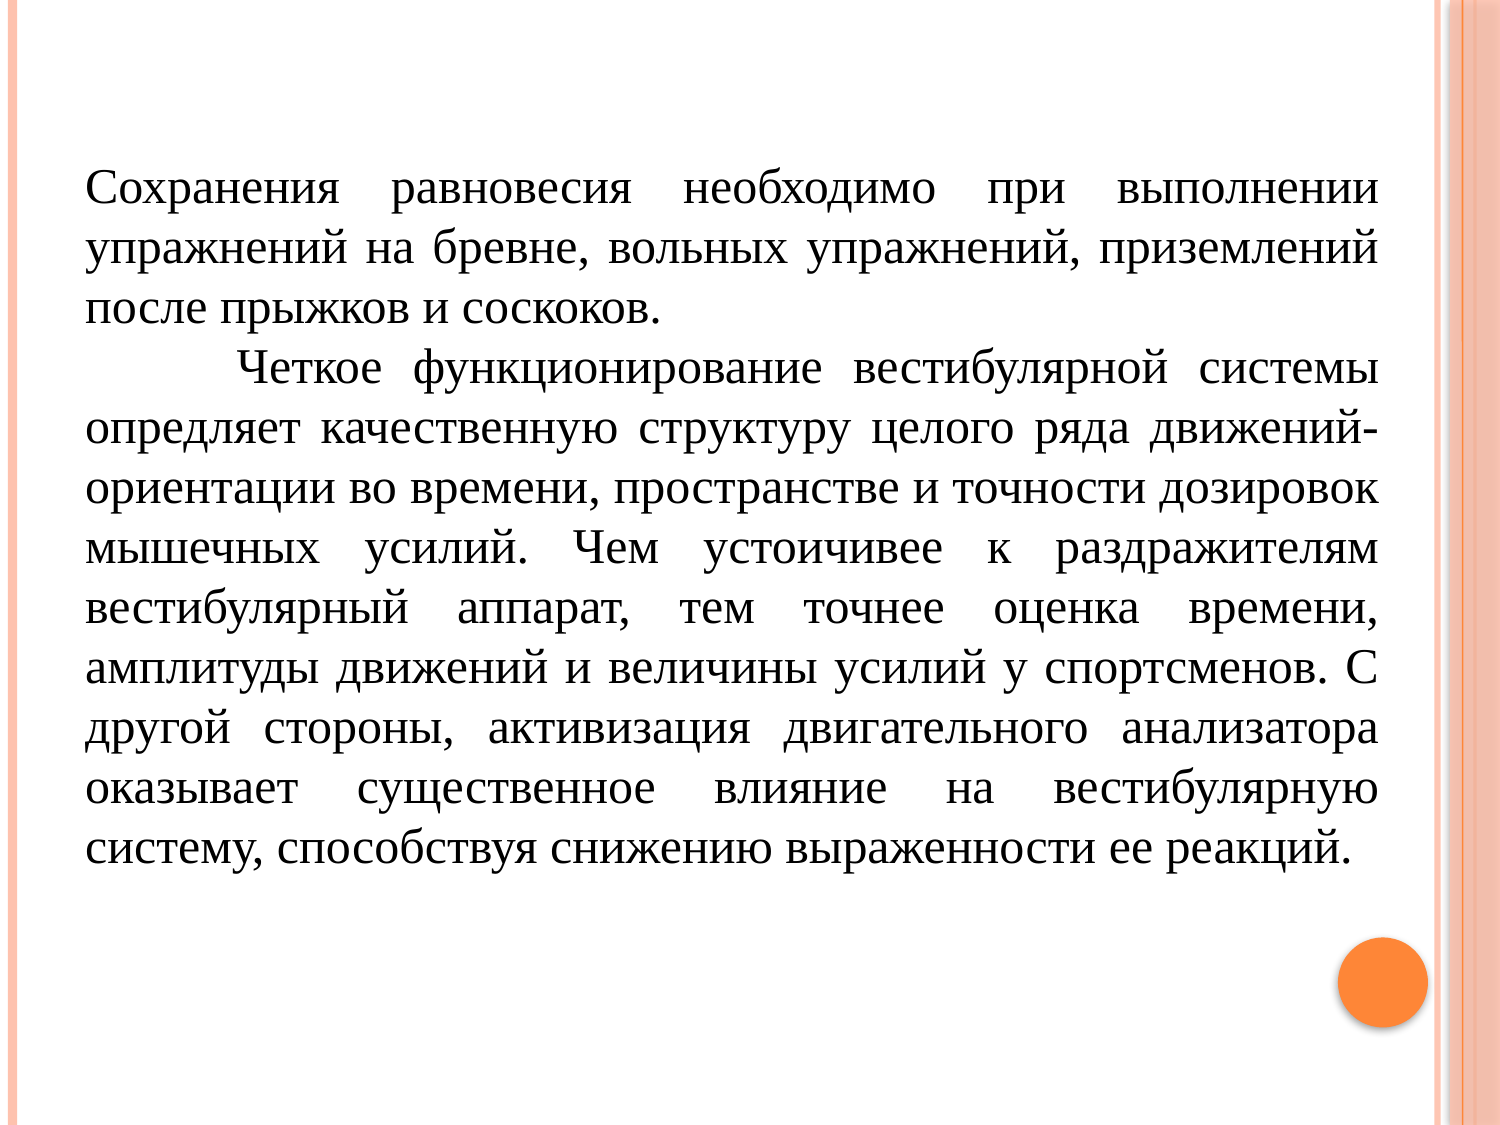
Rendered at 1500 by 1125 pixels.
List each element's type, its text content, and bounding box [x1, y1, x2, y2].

text_box Сохранения равновесия необходимо при выполнении упражнений на бревне, вольных упражнений, приземлений после прыжков и соскоков. Четкое функционирование вестибулярной системы опредляет качественную структуру целого ряда движений-ориентации во времени, пространстве и точности дозировок мышечных усилий. Чем устоичивее к раздражителям вестибулярный аппарат, тем точнее оценка времени, амплитуды движений и величины усилий у спортсменов. С другой стороны, активизация двигательного анализатора оказывает существенное влияние на вестибулярную систему, способствуя снижению выраженности ее реакций. [70, 85, 1395, 881]
